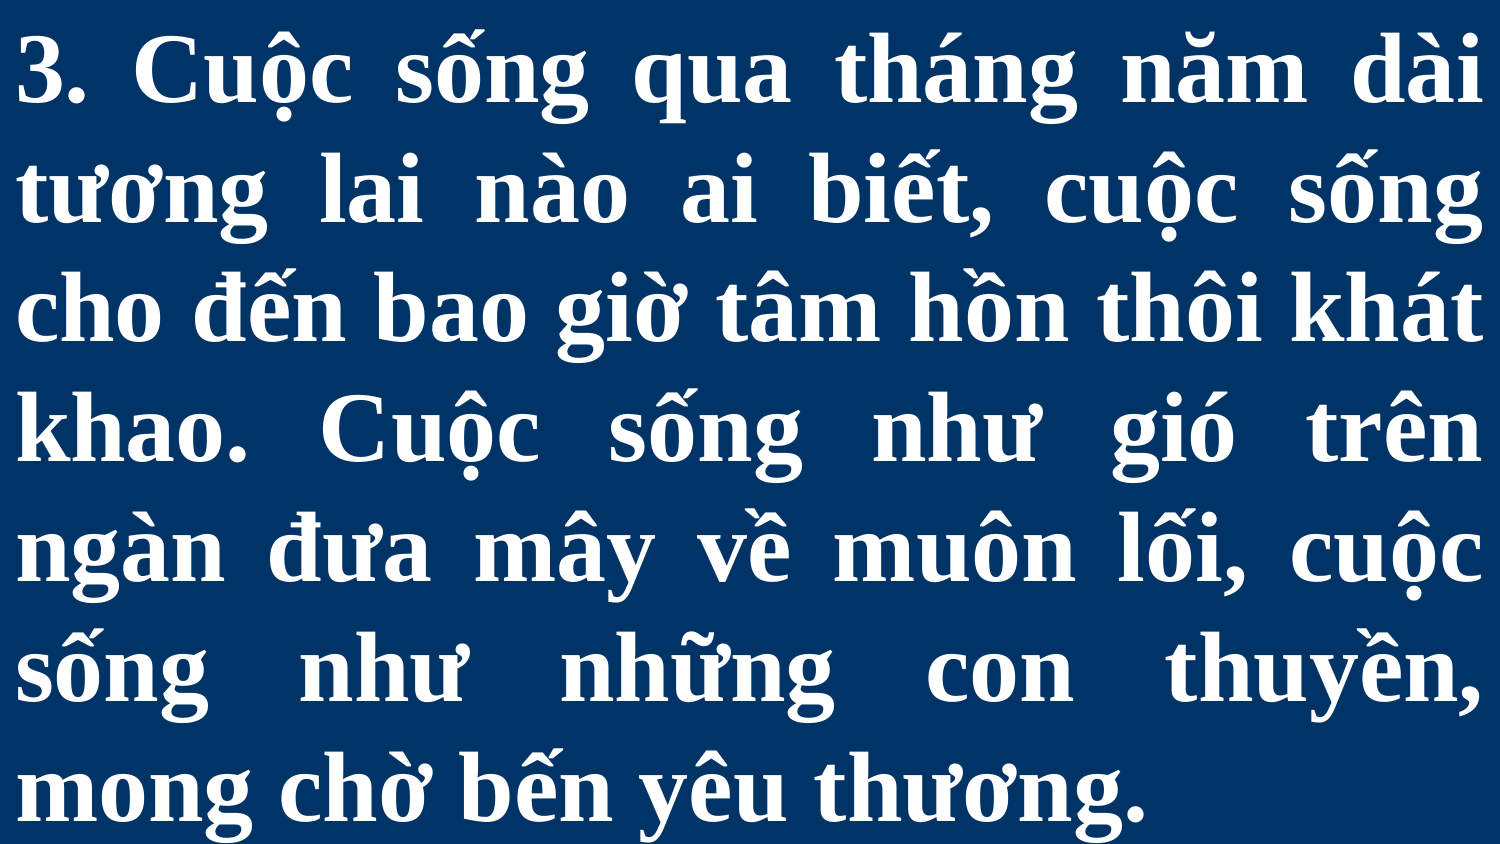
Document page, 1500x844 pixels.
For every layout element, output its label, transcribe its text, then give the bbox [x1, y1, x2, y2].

title 3. Cuộc sống qua tháng năm dài tương lai nào ai biết, cuộc sống cho đến bao giờ tâm hồn thôi khát khao. Cuộc sống như gió trên ngàn đưa mây về muôn lối, cuộc sống như những con thuyền, mong chờ bến yêu thương. [0, 0, 1500, 844]
